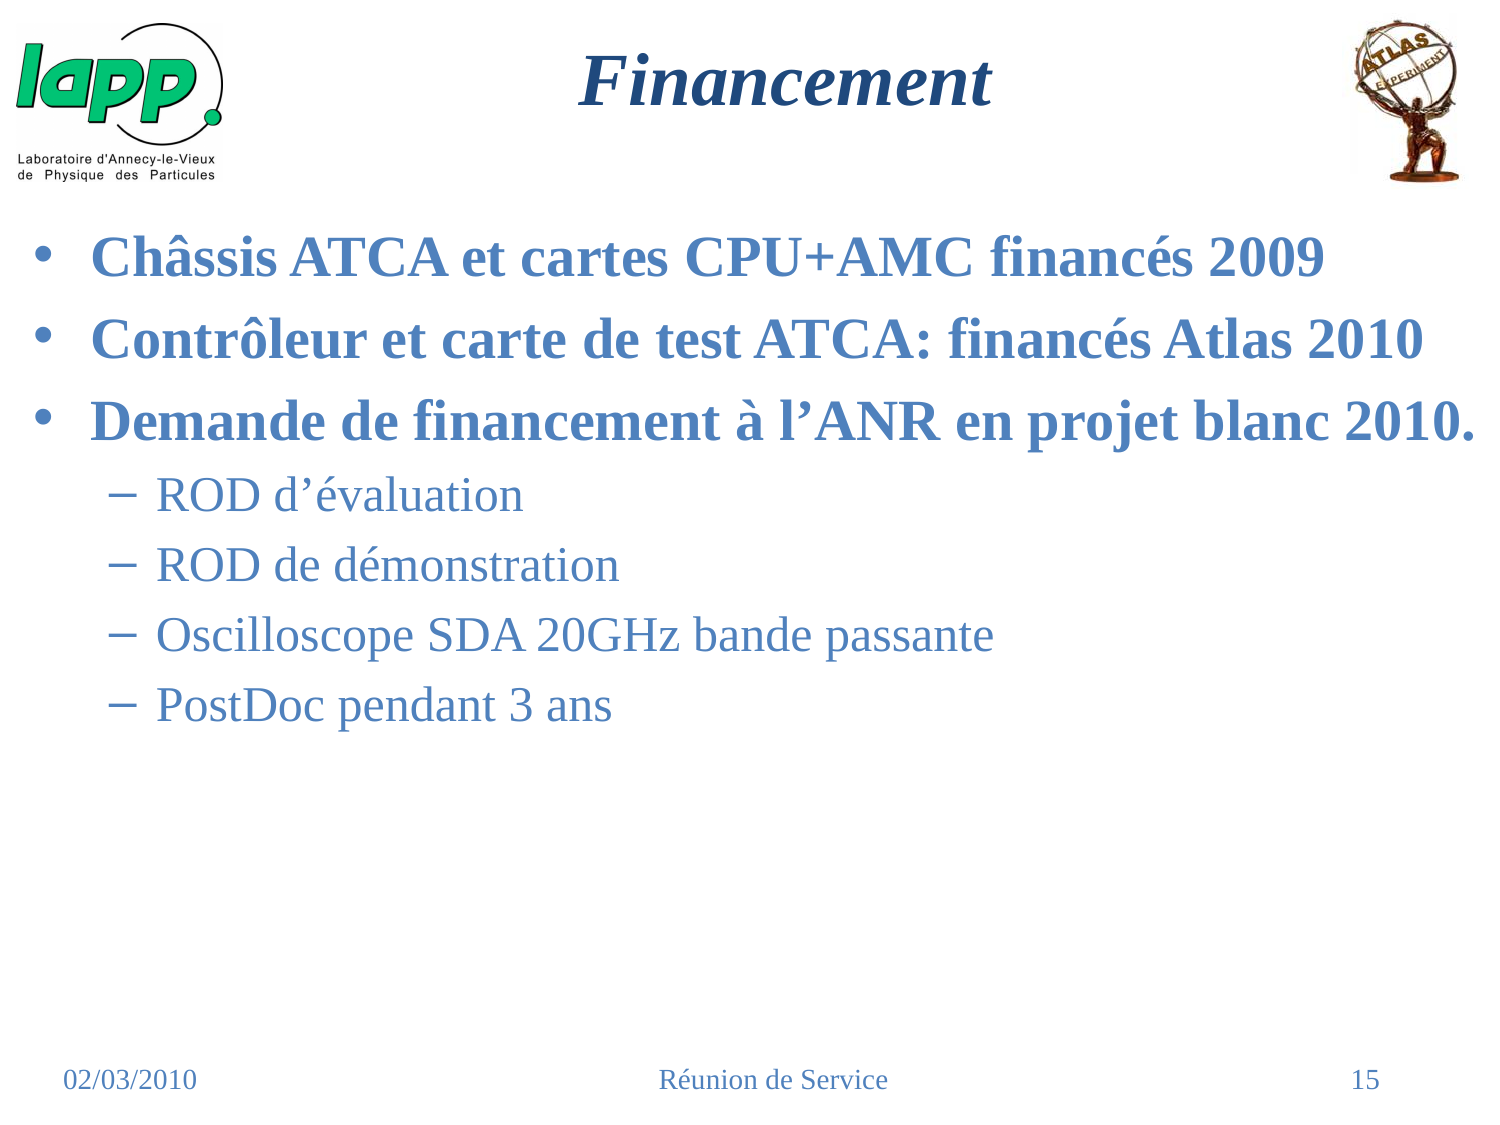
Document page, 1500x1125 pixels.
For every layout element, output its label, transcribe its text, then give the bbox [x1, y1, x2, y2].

footer Réunion de Service [281, 1053, 1266, 1114]
list Châssis ATCA et cartes CPU+AMC financés 2009 Contrôleur et carte de test ATCA: financés Atlas 2010 Demande de financement à l’ANR en projet blanc 2010. ROD d’évaluation ROD de démonstration Oscilloscope SDA 20GHz bande passante PostDoc pendant 3 ans [19, 210, 1500, 1043]
picture [16, 23, 223, 182]
slide_number 15 [1335, 1053, 1425, 1114]
picture [1342, 5, 1469, 198]
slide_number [48, 1053, 223, 1114]
title Financement [234, 23, 1336, 176]
